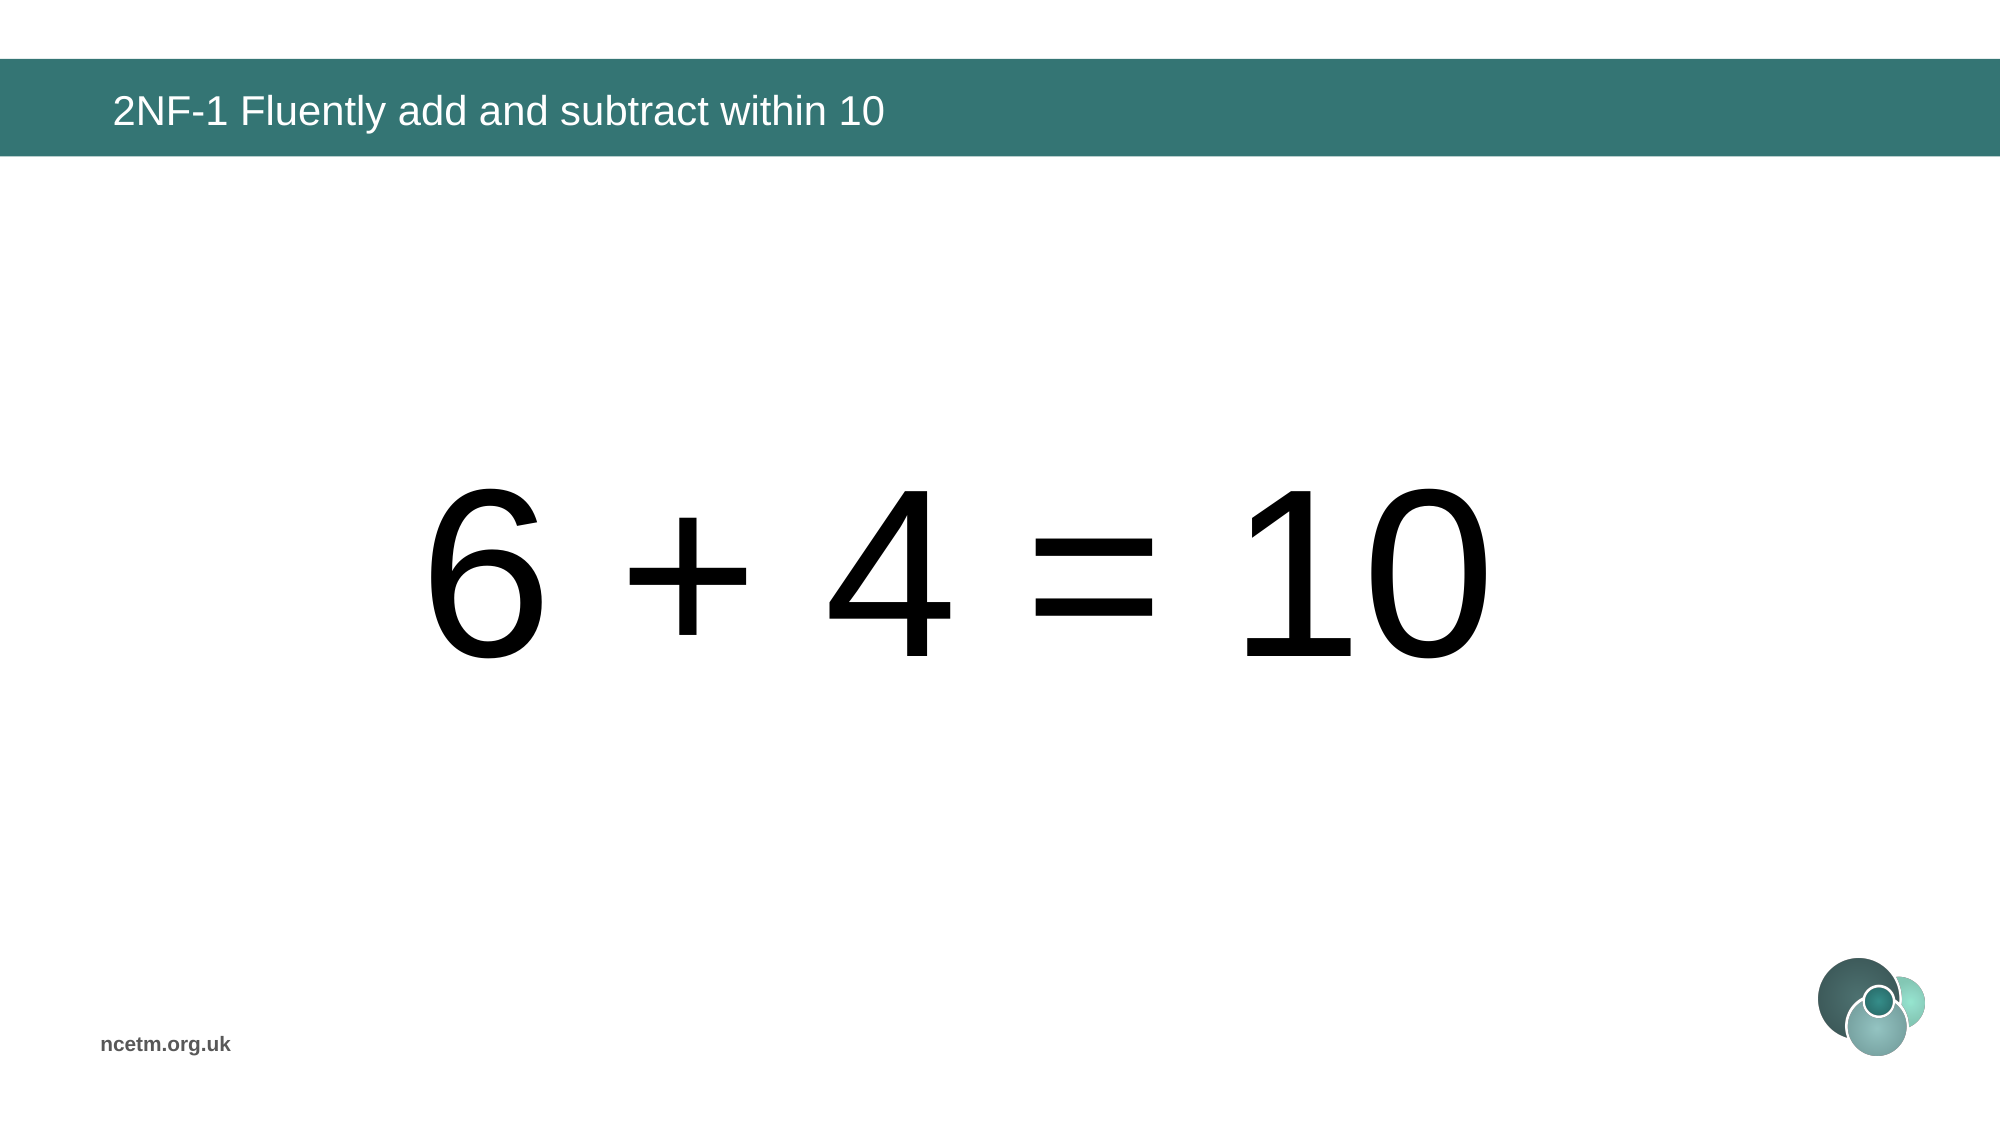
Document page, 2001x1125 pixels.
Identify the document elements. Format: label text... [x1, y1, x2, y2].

text_box 10 [1214, 409, 1511, 712]
text_box 6 + 4 = [404, 409, 1214, 712]
title 2NF-1 Fluently add and subtract within 10 [97, 76, 1945, 147]
picture [1818, 958, 1925, 1056]
